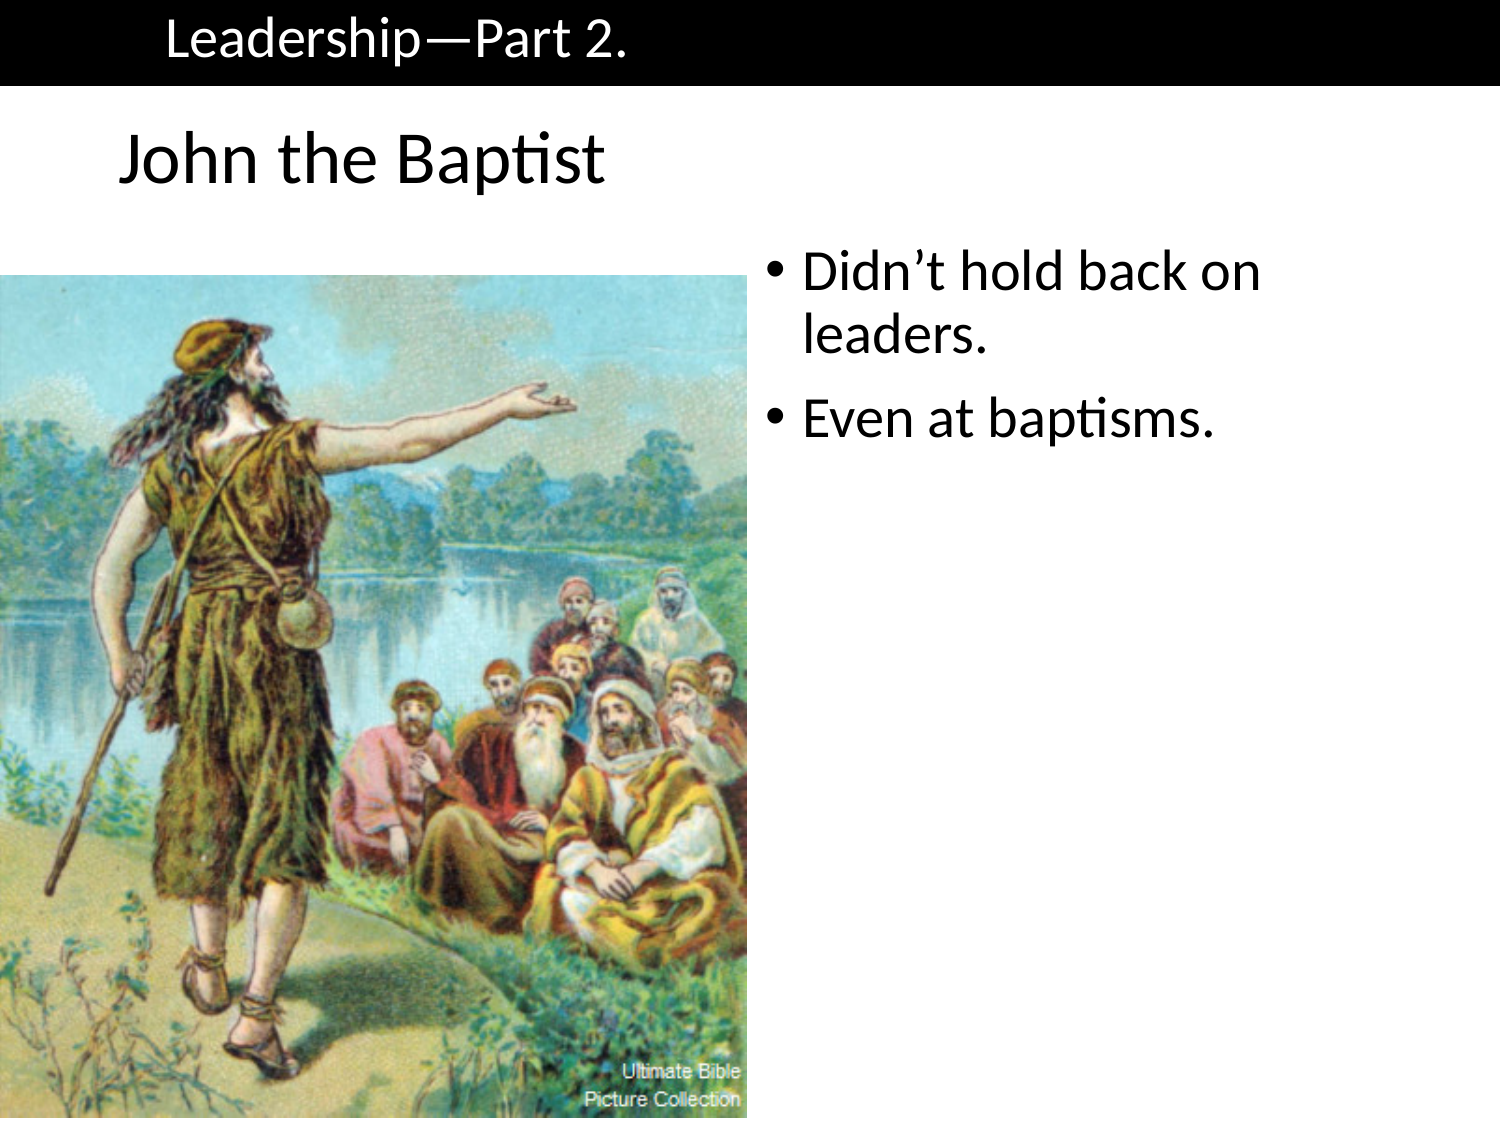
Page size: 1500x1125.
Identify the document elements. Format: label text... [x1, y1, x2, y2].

list John the Baptist [103, 111, 1397, 233]
text_box Leadership—Part 2. [0, 0, 1500, 86]
picture [0, 275, 747, 1118]
list Didn’t hold back on leaders. Even at baptisms. [750, 232, 1397, 1125]
